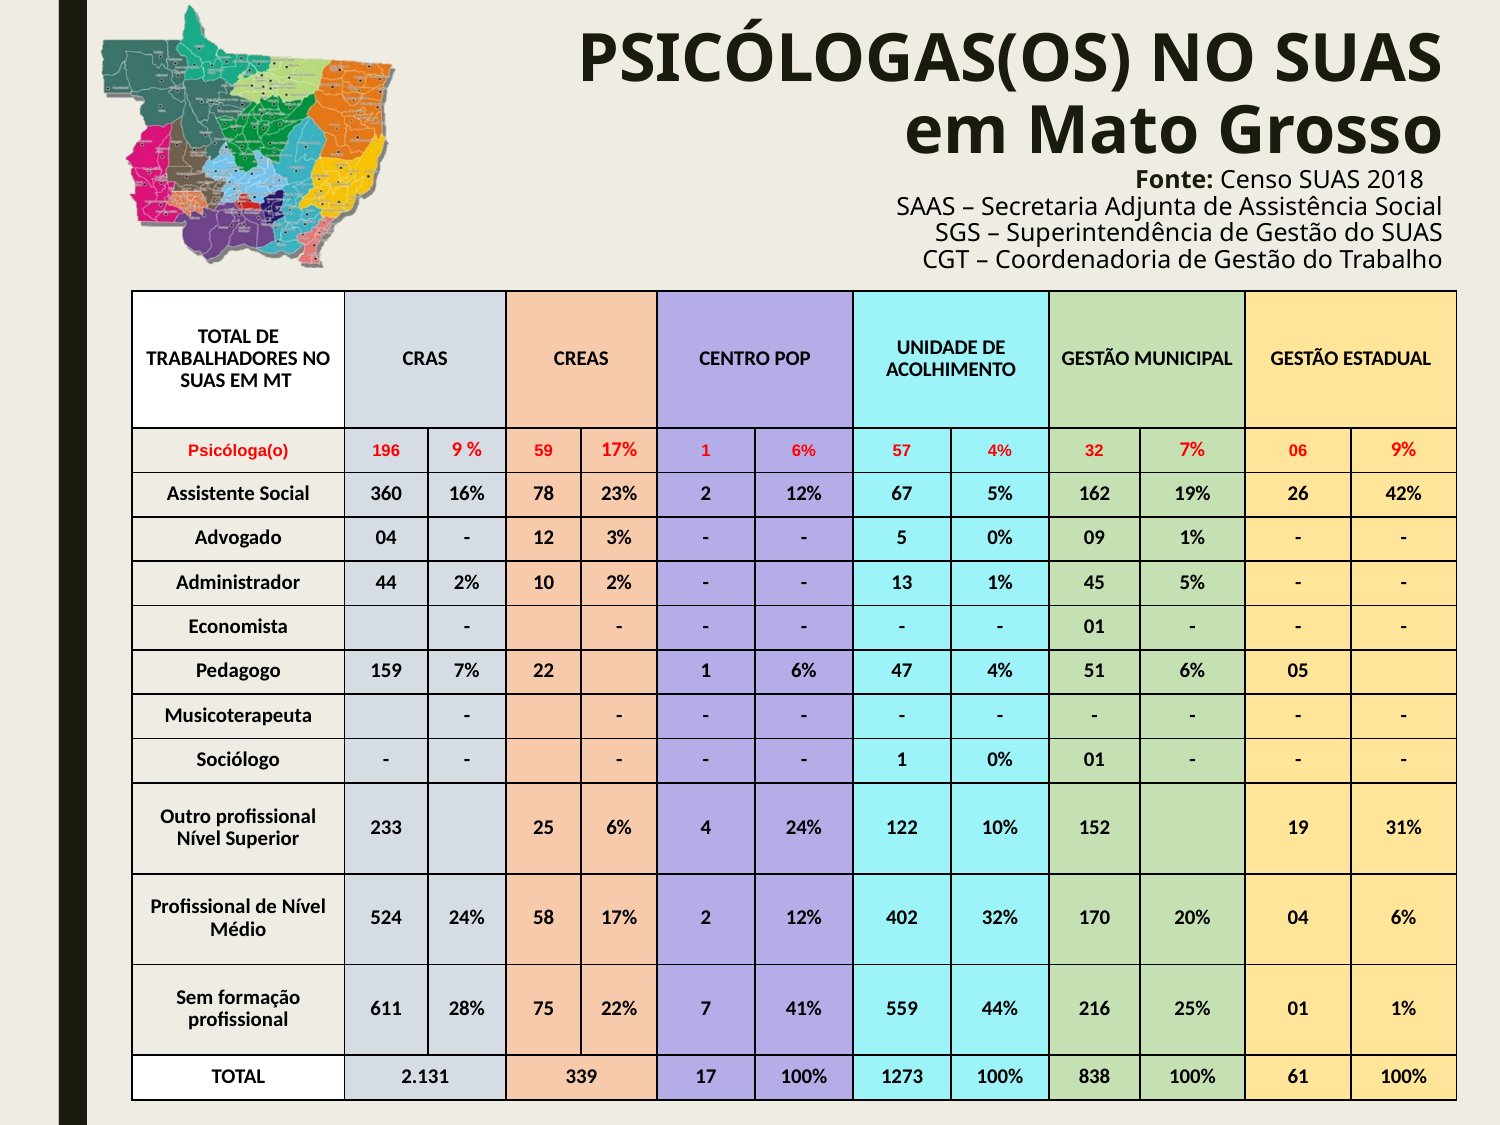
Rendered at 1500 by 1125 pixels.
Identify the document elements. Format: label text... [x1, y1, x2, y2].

table_cell - [582, 695, 656, 738]
table_cell - [1141, 695, 1244, 738]
table_cell 5 [854, 518, 950, 560]
table_cell 1% [952, 562, 1048, 605]
table_cell 6% [582, 784, 656, 873]
table_cell - [1141, 739, 1244, 782]
table_cell - [345, 739, 427, 782]
table_cell 59 [507, 429, 580, 472]
table_cell 100% [952, 1056, 1048, 1099]
table_cell 4 [658, 784, 754, 873]
table_cell - [658, 518, 754, 560]
table_cell - [582, 606, 656, 649]
table_cell 0% [952, 518, 1048, 560]
table_cell 9 % [429, 429, 505, 472]
table_cell 45 [1050, 562, 1139, 605]
table_cell 2 [658, 875, 754, 964]
table_cell 1 [658, 429, 754, 472]
table_cell - [582, 739, 656, 782]
table_cell [507, 606, 580, 649]
table_cell 100% [756, 1056, 852, 1099]
table_cell 41% [756, 965, 852, 1054]
table_cell 19% [1141, 473, 1244, 516]
table_cell Economista [133, 606, 344, 649]
table_cell 100% [1141, 1056, 1244, 1099]
table_cell 58 [507, 875, 580, 964]
table_cell 2% [429, 562, 505, 605]
table_cell 159 [345, 651, 427, 693]
table_cell [429, 784, 505, 873]
table_cell Musicoterapeuta [133, 695, 344, 738]
table_cell - [429, 518, 505, 560]
table_cell 01 [1246, 965, 1350, 1054]
table_cell - [952, 606, 1048, 649]
table_cell 17% [582, 875, 656, 964]
table_cell 6% [756, 429, 852, 472]
table_header CRAS [345, 292, 505, 427]
table_cell 4% [952, 429, 1048, 472]
table_cell - [1246, 606, 1350, 649]
table_cell 04 [1246, 875, 1350, 964]
table_cell Administrador [133, 562, 344, 605]
table_cell Sem formação profissional [133, 965, 344, 1054]
table_cell Pedagogo [133, 651, 344, 693]
table_cell 2 [658, 473, 754, 516]
table_cell Sociólogo [133, 739, 344, 782]
table_cell 04 [345, 518, 427, 560]
table_cell 17 [658, 1056, 754, 1099]
table_cell - [756, 695, 852, 738]
table_cell 559 [854, 965, 950, 1054]
table_cell 05 [1246, 651, 1350, 693]
table_cell 25% [1141, 965, 1244, 1054]
table_header TOTAL DE TRABALHADORES NO SUAS EM MT [133, 292, 344, 427]
table_cell [507, 739, 580, 782]
table_cell 170 [1050, 875, 1139, 964]
table_cell 1273 [854, 1056, 950, 1099]
table_cell 67 [854, 473, 950, 516]
table_cell [582, 651, 656, 693]
table_cell - [658, 606, 754, 649]
table_cell - [756, 606, 852, 649]
table_cell 12% [756, 875, 852, 964]
table_header GESTÃO MUNICIPAL [1050, 292, 1244, 427]
table_cell 32 [1050, 429, 1139, 472]
table_cell 402 [854, 875, 950, 964]
table_cell - [756, 739, 852, 782]
table_cell - [1352, 562, 1456, 605]
table_cell 44% [952, 965, 1048, 1054]
table_cell 6% [1352, 875, 1456, 964]
table_cell 162 [1050, 473, 1139, 516]
table_cell 233 [345, 784, 427, 873]
table_cell 22 [507, 651, 580, 693]
table_cell 23% [582, 473, 656, 516]
table_cell - [1352, 695, 1456, 738]
table_cell - [1246, 518, 1350, 560]
table_cell Advogado [133, 518, 344, 560]
table_header CREAS [507, 292, 656, 427]
table_cell 3% [582, 518, 656, 560]
table_cell 2% [582, 562, 656, 605]
table_cell 6% [1141, 651, 1244, 693]
table_cell 26 [1246, 473, 1350, 516]
table_cell 06 [1246, 429, 1350, 472]
table_cell - [756, 562, 852, 605]
picture [100, 0, 400, 268]
table_cell - [1246, 562, 1350, 605]
table_cell [507, 695, 580, 738]
table_cell - [658, 739, 754, 782]
table_cell 360 [345, 473, 427, 516]
table_cell 216 [1050, 965, 1139, 1054]
table_cell 1% [1352, 965, 1456, 1054]
table_cell 32% [952, 875, 1048, 964]
table_cell 1 [854, 739, 950, 782]
table_cell - [429, 606, 505, 649]
table_cell 22% [582, 965, 656, 1054]
table_cell 838 [1050, 1056, 1139, 1099]
table_cell - [854, 606, 950, 649]
table_cell - [658, 695, 754, 738]
table_cell 75 [507, 965, 580, 1054]
table_cell 1% [1141, 518, 1244, 560]
title PSICÓLOGAS(OS) NO SUAS em Mato Grosso Fonte: Censo SUAS 2018 SAAS – Secretaria Adjunta de Assistência Social SGS – Superintendência de Gestão do SUAS CGT – Coordenadoria de Gestão do Trabalho [400, 17, 1459, 177]
table_cell 4% [952, 651, 1048, 693]
table_cell Assistente Social [133, 473, 344, 516]
table_cell - [1246, 739, 1350, 782]
table_cell 28% [429, 965, 505, 1054]
table_cell - [1141, 606, 1244, 649]
table_cell 51 [1050, 651, 1139, 693]
table_cell 524 [345, 875, 427, 964]
table_cell - [658, 562, 754, 605]
table_header CENTRO POP [658, 292, 852, 427]
table_cell TOTAL [133, 1056, 344, 1099]
table_cell 24% [429, 875, 505, 964]
table_cell 611 [345, 965, 427, 1054]
table_cell - [952, 695, 1048, 738]
table_cell Outro profissional Nível Superior [133, 784, 344, 873]
table_cell - [1246, 695, 1350, 738]
table_cell 09 [1050, 518, 1139, 560]
table_cell 01 [1050, 739, 1139, 782]
table_cell - [429, 695, 505, 738]
table_cell 2.131 [345, 1056, 505, 1099]
table_cell [1352, 651, 1456, 693]
table_cell 61 [1246, 1056, 1350, 1099]
table_cell 78 [507, 473, 580, 516]
table_cell [345, 606, 427, 649]
table_header GESTÃO ESTADUAL [1246, 292, 1456, 427]
table_cell 339 [507, 1056, 656, 1099]
table_cell 25 [507, 784, 580, 873]
table_cell 5% [1141, 562, 1244, 605]
table_cell 7% [429, 651, 505, 693]
table_cell 152 [1050, 784, 1139, 873]
table_cell 100% [1352, 1056, 1456, 1099]
table_cell 01 [1050, 606, 1139, 649]
table_cell 16% [429, 473, 505, 516]
table_cell [1141, 784, 1244, 873]
table_cell 0% [952, 739, 1048, 782]
table_cell 44 [345, 562, 427, 605]
table_cell 5% [952, 473, 1048, 516]
table_cell 12 [507, 518, 580, 560]
table_cell 10% [952, 784, 1048, 873]
table_cell 9% [1352, 429, 1456, 472]
table_cell 7 [658, 965, 754, 1054]
table_cell - [429, 739, 505, 782]
table_cell 17% [582, 429, 656, 472]
table_cell - [1352, 739, 1456, 782]
table_cell - [854, 695, 950, 738]
table_cell Profissional de Nível Médio [133, 875, 344, 964]
table_cell 7% [1141, 429, 1244, 472]
table_cell 57 [854, 429, 950, 472]
table_cell 1 [658, 651, 754, 693]
table_cell - [1352, 606, 1456, 649]
table_cell 13 [854, 562, 950, 605]
table_cell 42% [1352, 473, 1456, 516]
table_cell 6% [756, 651, 852, 693]
table_header UNIDADE DE ACOLHIMENTO [854, 292, 1048, 427]
table_cell 196 [345, 429, 427, 472]
table_cell - [756, 518, 852, 560]
table_cell 19 [1246, 784, 1350, 873]
table_cell Psicóloga(o) [133, 429, 344, 472]
table_cell 24% [756, 784, 852, 873]
table_cell 20% [1141, 875, 1244, 964]
table_cell 122 [854, 784, 950, 873]
table_cell 47 [854, 651, 950, 693]
table_cell - [1050, 695, 1139, 738]
table_cell [345, 695, 427, 738]
table_cell 12% [756, 473, 852, 516]
table_cell 31% [1352, 784, 1456, 873]
table_cell - [1352, 518, 1456, 560]
table_cell 10 [507, 562, 580, 605]
